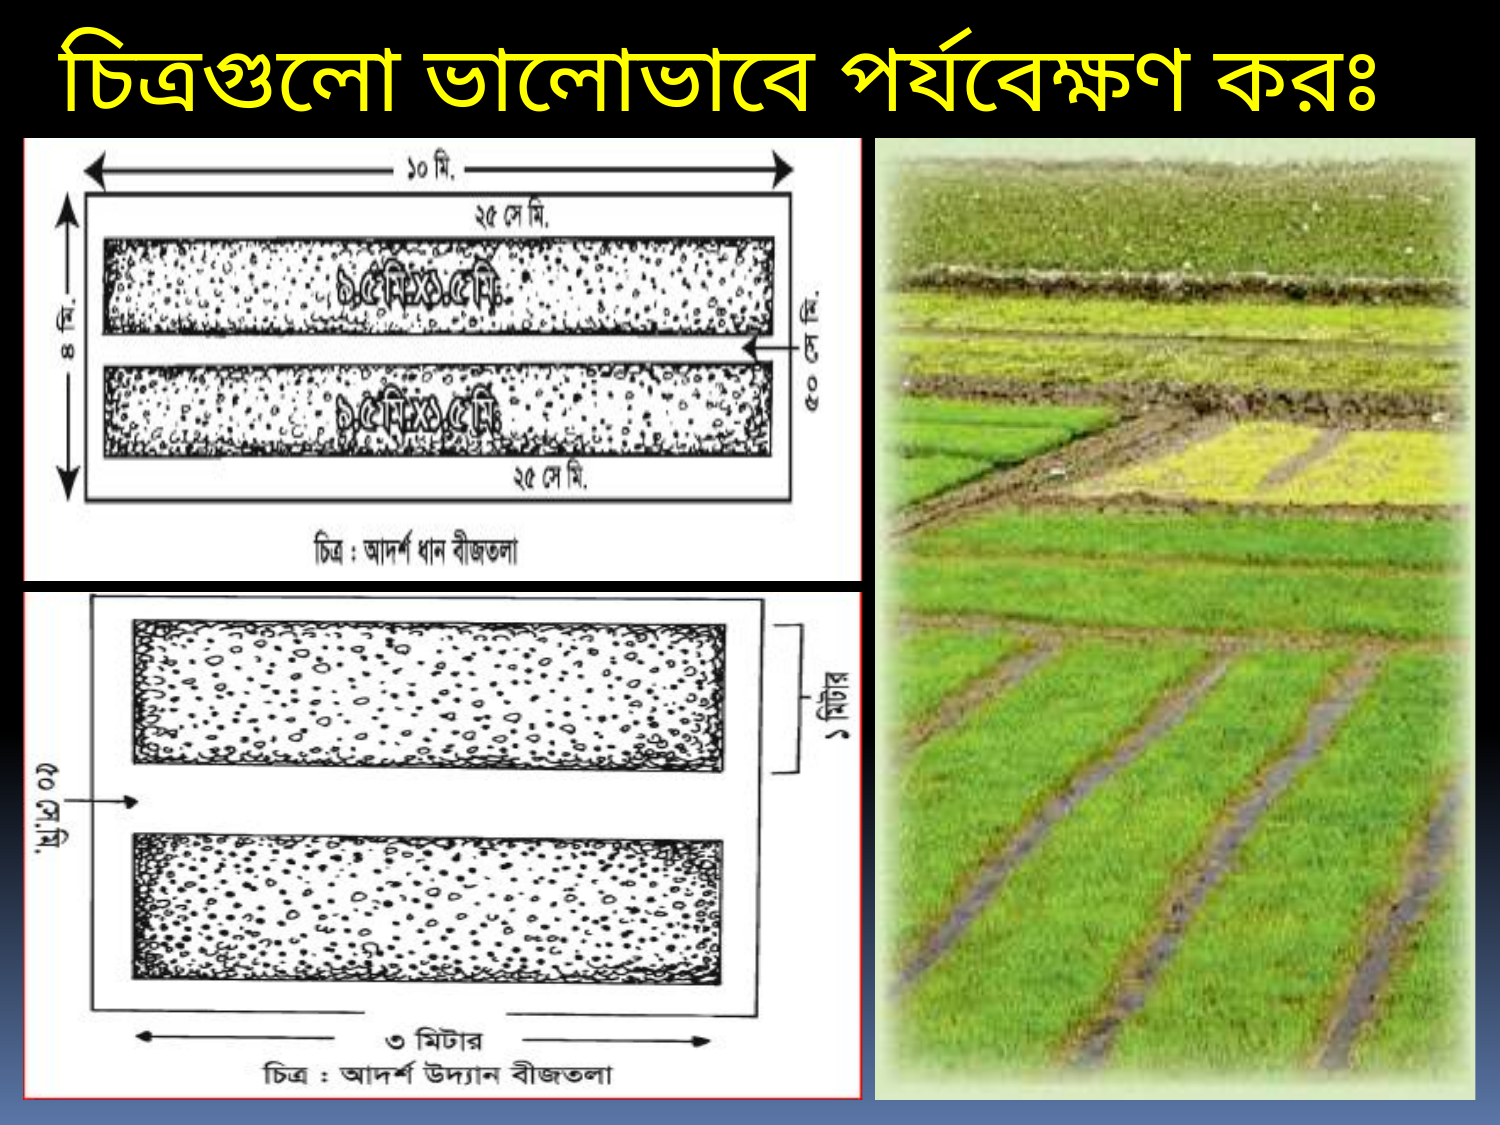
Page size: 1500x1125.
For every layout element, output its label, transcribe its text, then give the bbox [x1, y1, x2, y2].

picture [22, 592, 863, 1101]
text_box চিত্রগুলো ভালোভাবে পর্যবেক্ষণ করঃ [45, 12, 1398, 131]
picture [22, 138, 863, 581]
picture [874, 138, 1476, 1101]
